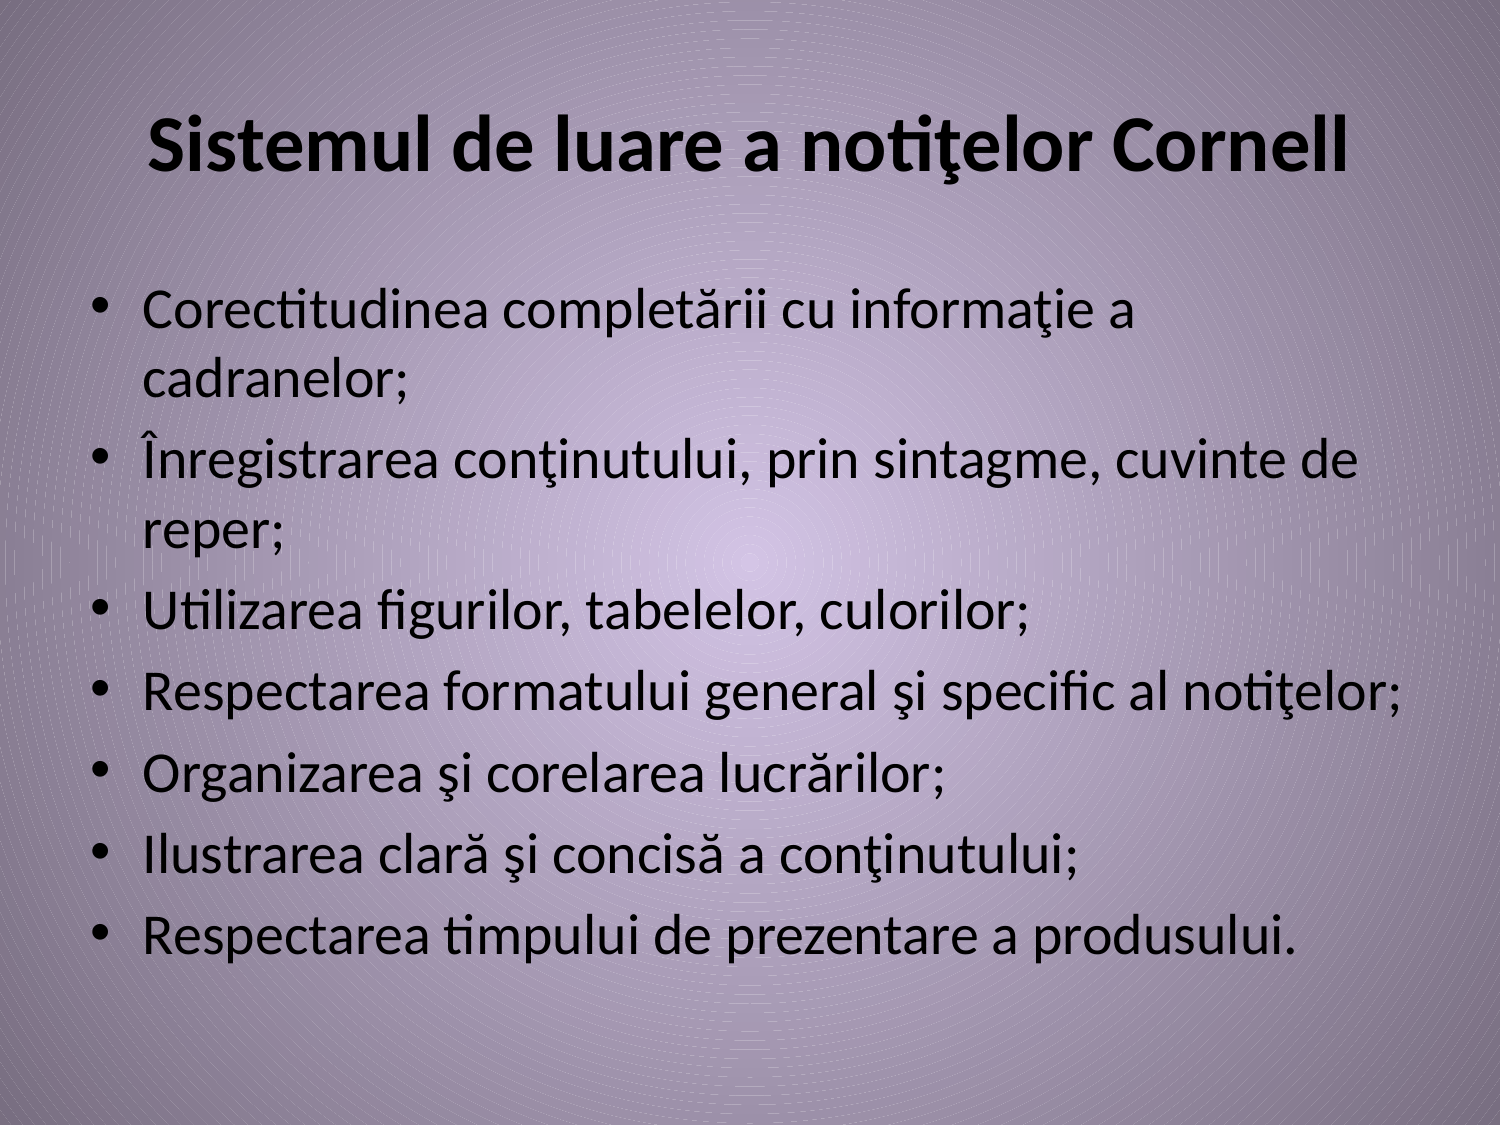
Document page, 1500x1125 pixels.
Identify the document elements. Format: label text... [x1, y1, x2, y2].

list Corectitudinea completării cu informaţie a cadranelor; Înregistrarea conţinutului, prin sintagme, cuvinte de reper; Utilizarea figurilor, tabelelor, culorilor; Respectarea formatului general şi specific al notiţelor; Organizarea şi corelarea lucrărilor; Ilustrarea clară şi concisă a conţinutului; Respectarea timpului de prezentare a produsului. [75, 262, 1425, 1005]
title Sistemul de luare a notiţelor Cornell [75, 45, 1425, 233]
